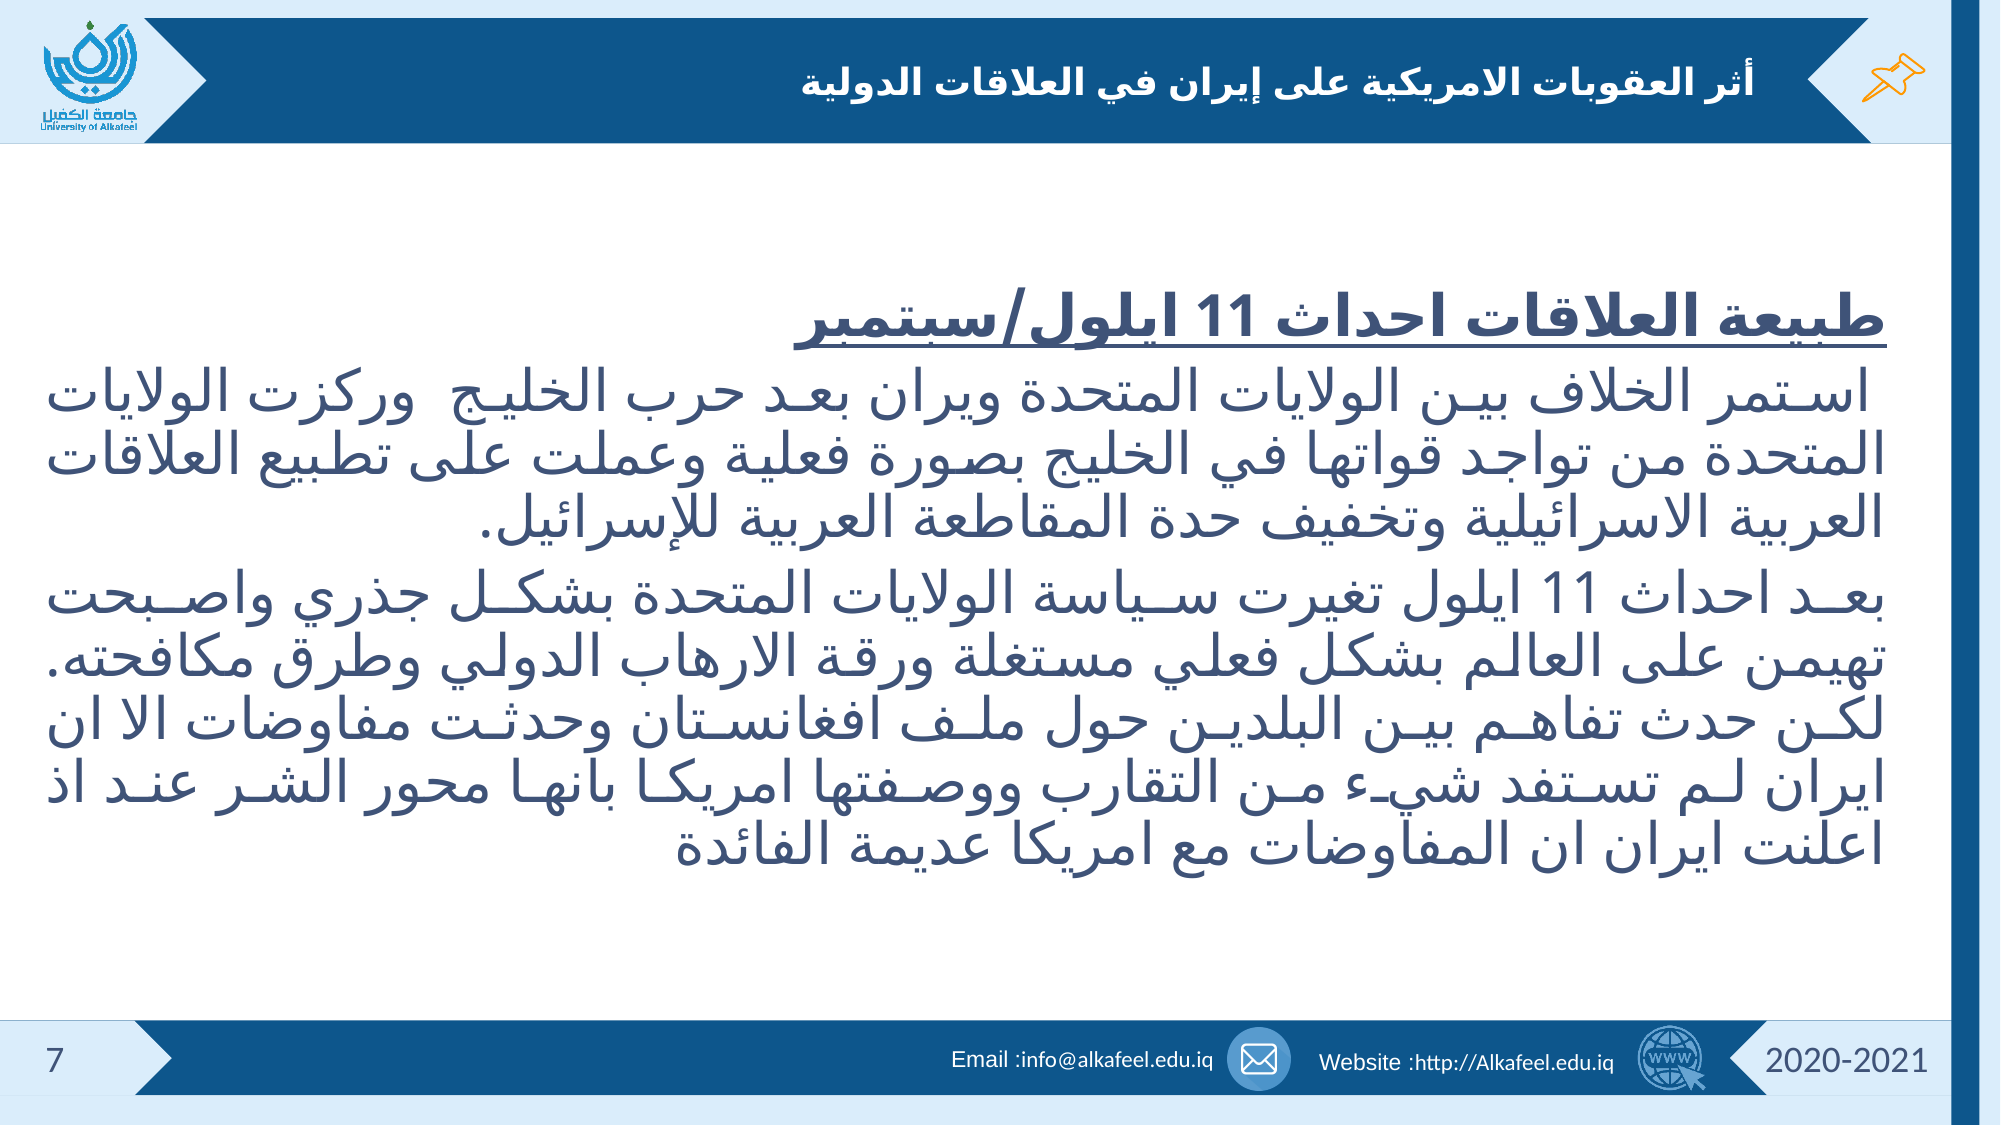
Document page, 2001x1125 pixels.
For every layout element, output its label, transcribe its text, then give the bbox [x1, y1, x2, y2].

list طبيعة العلاقات احداث 11 ايلول/سبتمبر استمر الخلاف بين الولايات المتحدة ويران بعد حرب الخليج وركزت الولايات المتحدة من تواجد قواتها في الخليج بصورة فعلية وعملت على تطبيع العلاقات العربية الاسرائيلية وتخفيف حدة المقاطعة العربية للإسرائيل. بعد احداث 11 ايلول تغيرت سياسة الولايات المتحدة بشكل جذري واصبحت تهيمن على العالم بشكل فعلي مستغلة ورقة الارهاب الدولي وطرق مكافحته. لكن حدث تفاهم بين البلدين حول ملف افغانستان وحدثت مفاوضات الا ان ايران لم تستفد شيء من التقارب ووصفتها امريكا بانها محور الشر عند اذ اعلنت ايران ان المفاوضات مع امريكا عديمة الفائدة [30, 165, 1915, 999]
slide_number 2020-2021 [1750, 1028, 1948, 1088]
title أثر العقوبات الامريكية على إيران في العلاقات الدولية [215, 50, 1771, 117]
picture [28, 16, 147, 138]
slide_number 7 [30, 1028, 125, 1088]
